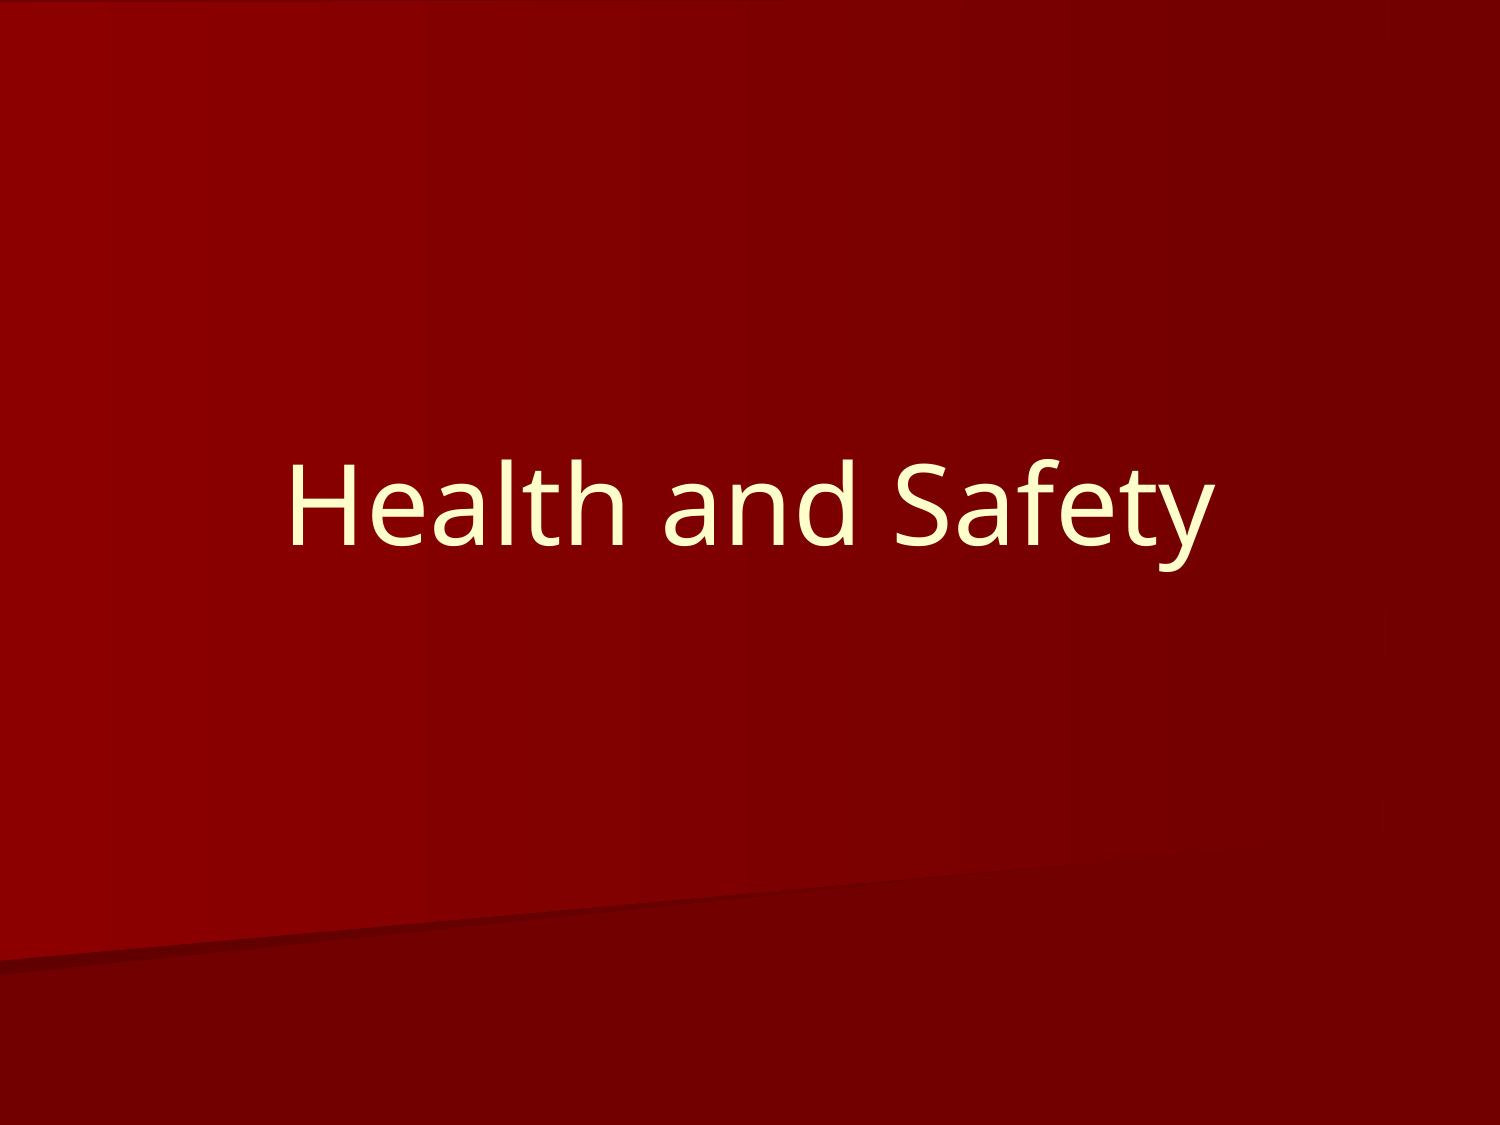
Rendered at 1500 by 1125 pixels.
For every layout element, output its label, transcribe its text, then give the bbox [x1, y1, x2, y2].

title Health and Safety [112, 289, 1388, 576]
